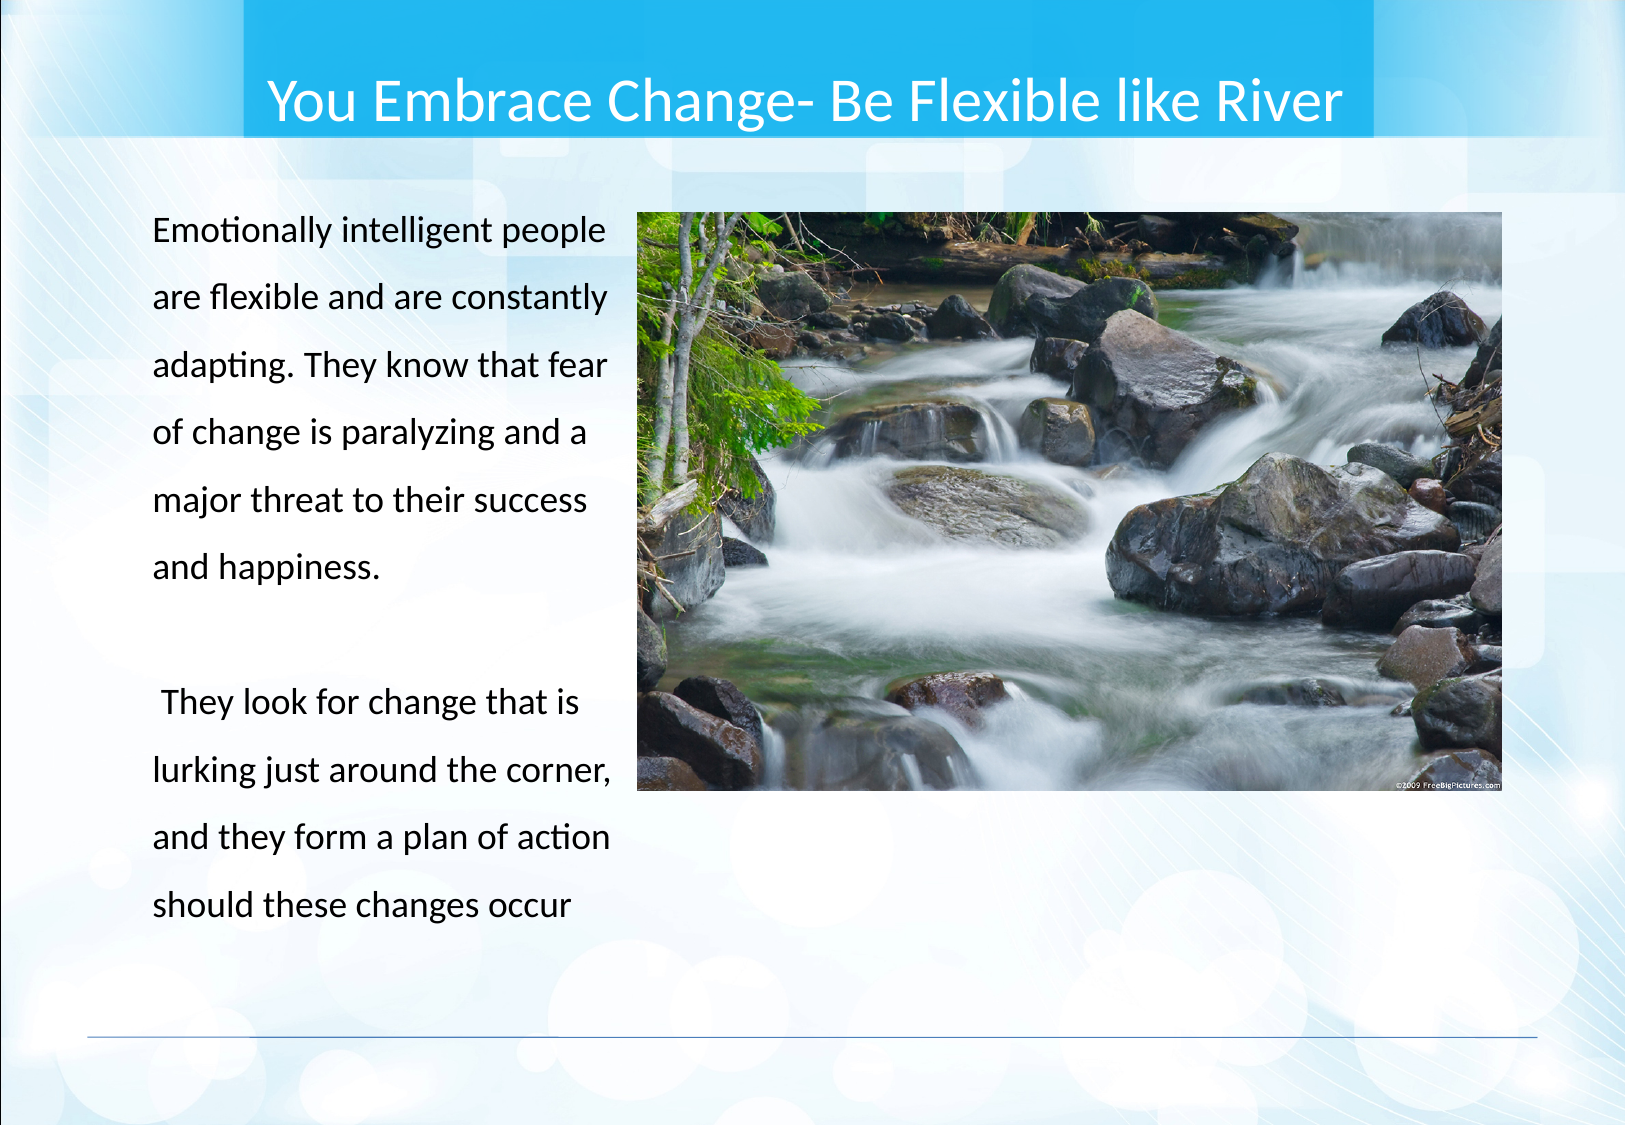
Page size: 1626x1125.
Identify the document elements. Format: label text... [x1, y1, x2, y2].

text_box You Embrace Change- Be Flexible like River [237, 51, 1375, 142]
text_box Emotionally intelligent people are flexible and are constantly adapting. They know that fear of change is paralyzing and a major threat to their success and happiness. They look for change that is lurking just around the corner, and they form a plan of action should these changes occur [137, 174, 638, 1000]
picture [0, 0, 1625, 1125]
